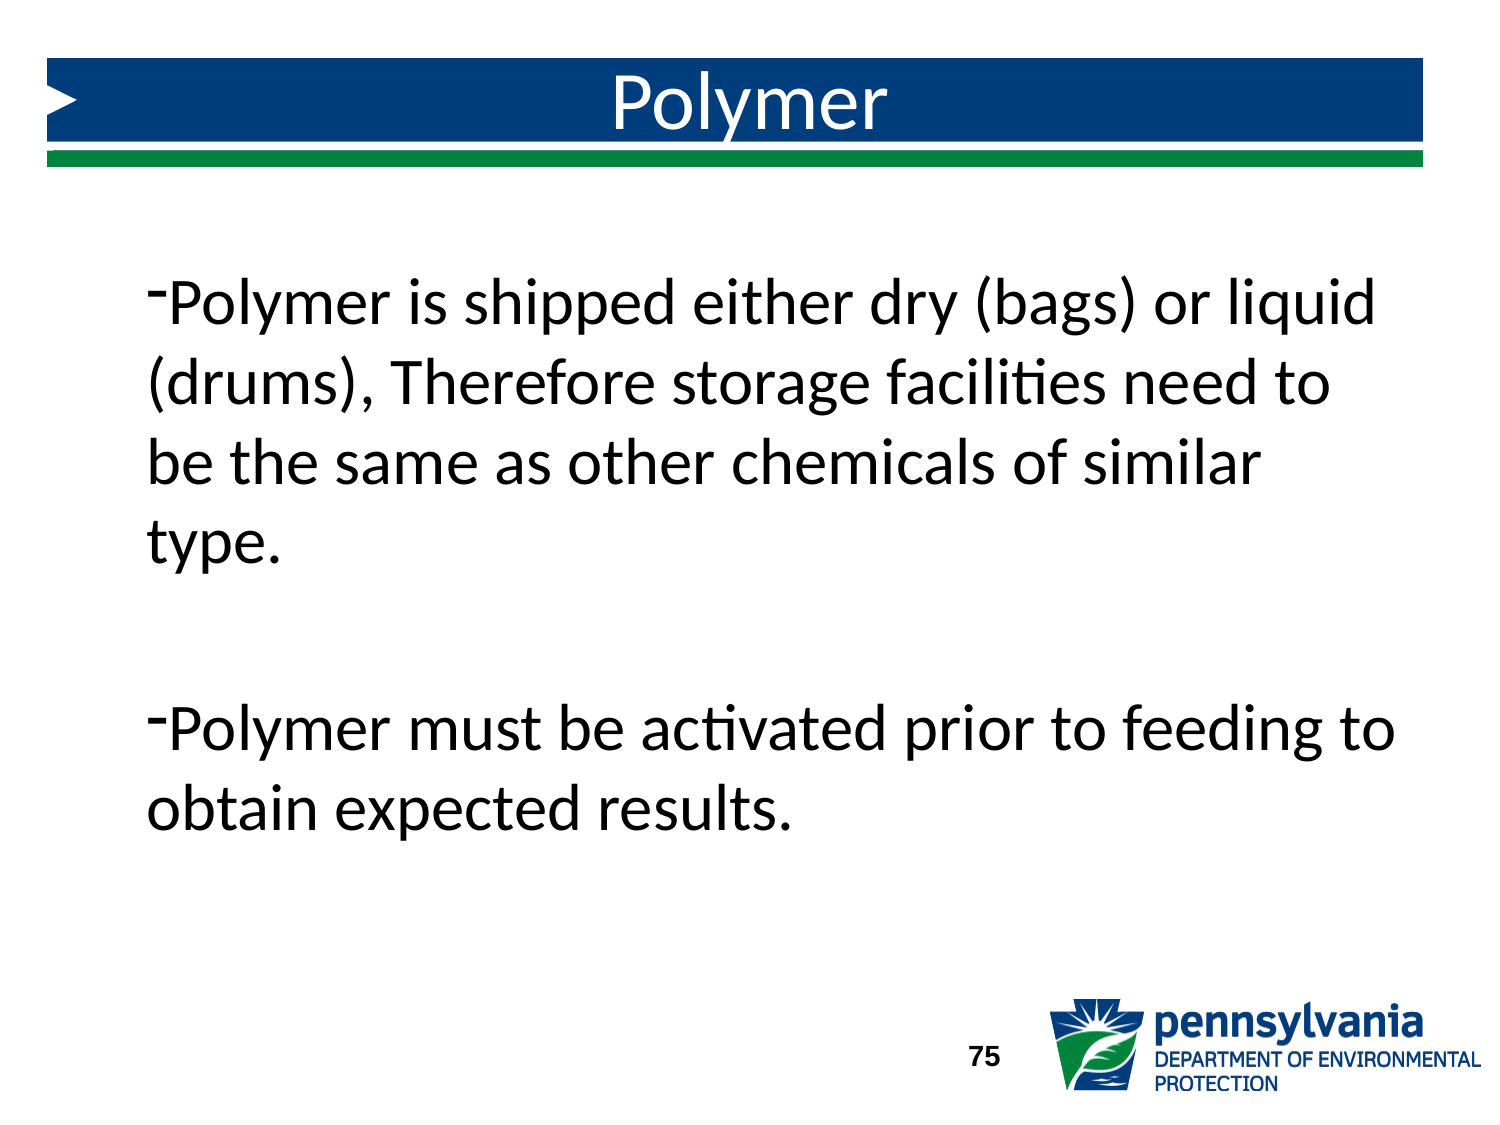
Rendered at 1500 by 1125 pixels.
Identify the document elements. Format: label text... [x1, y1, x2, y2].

picture [1050, 999, 1481, 1091]
slide_number 75 [809, 1024, 1160, 1085]
list Polymer is shipped either dry (bags) or liquid (drums), Therefore storage facilities need to be the same as other chemicals of similar type. Polymer must be activated prior to feeding to obtain expected results. [75, 249, 1425, 1005]
title Polymer [75, 38, 1425, 182]
picture [47, 58, 75, 167]
